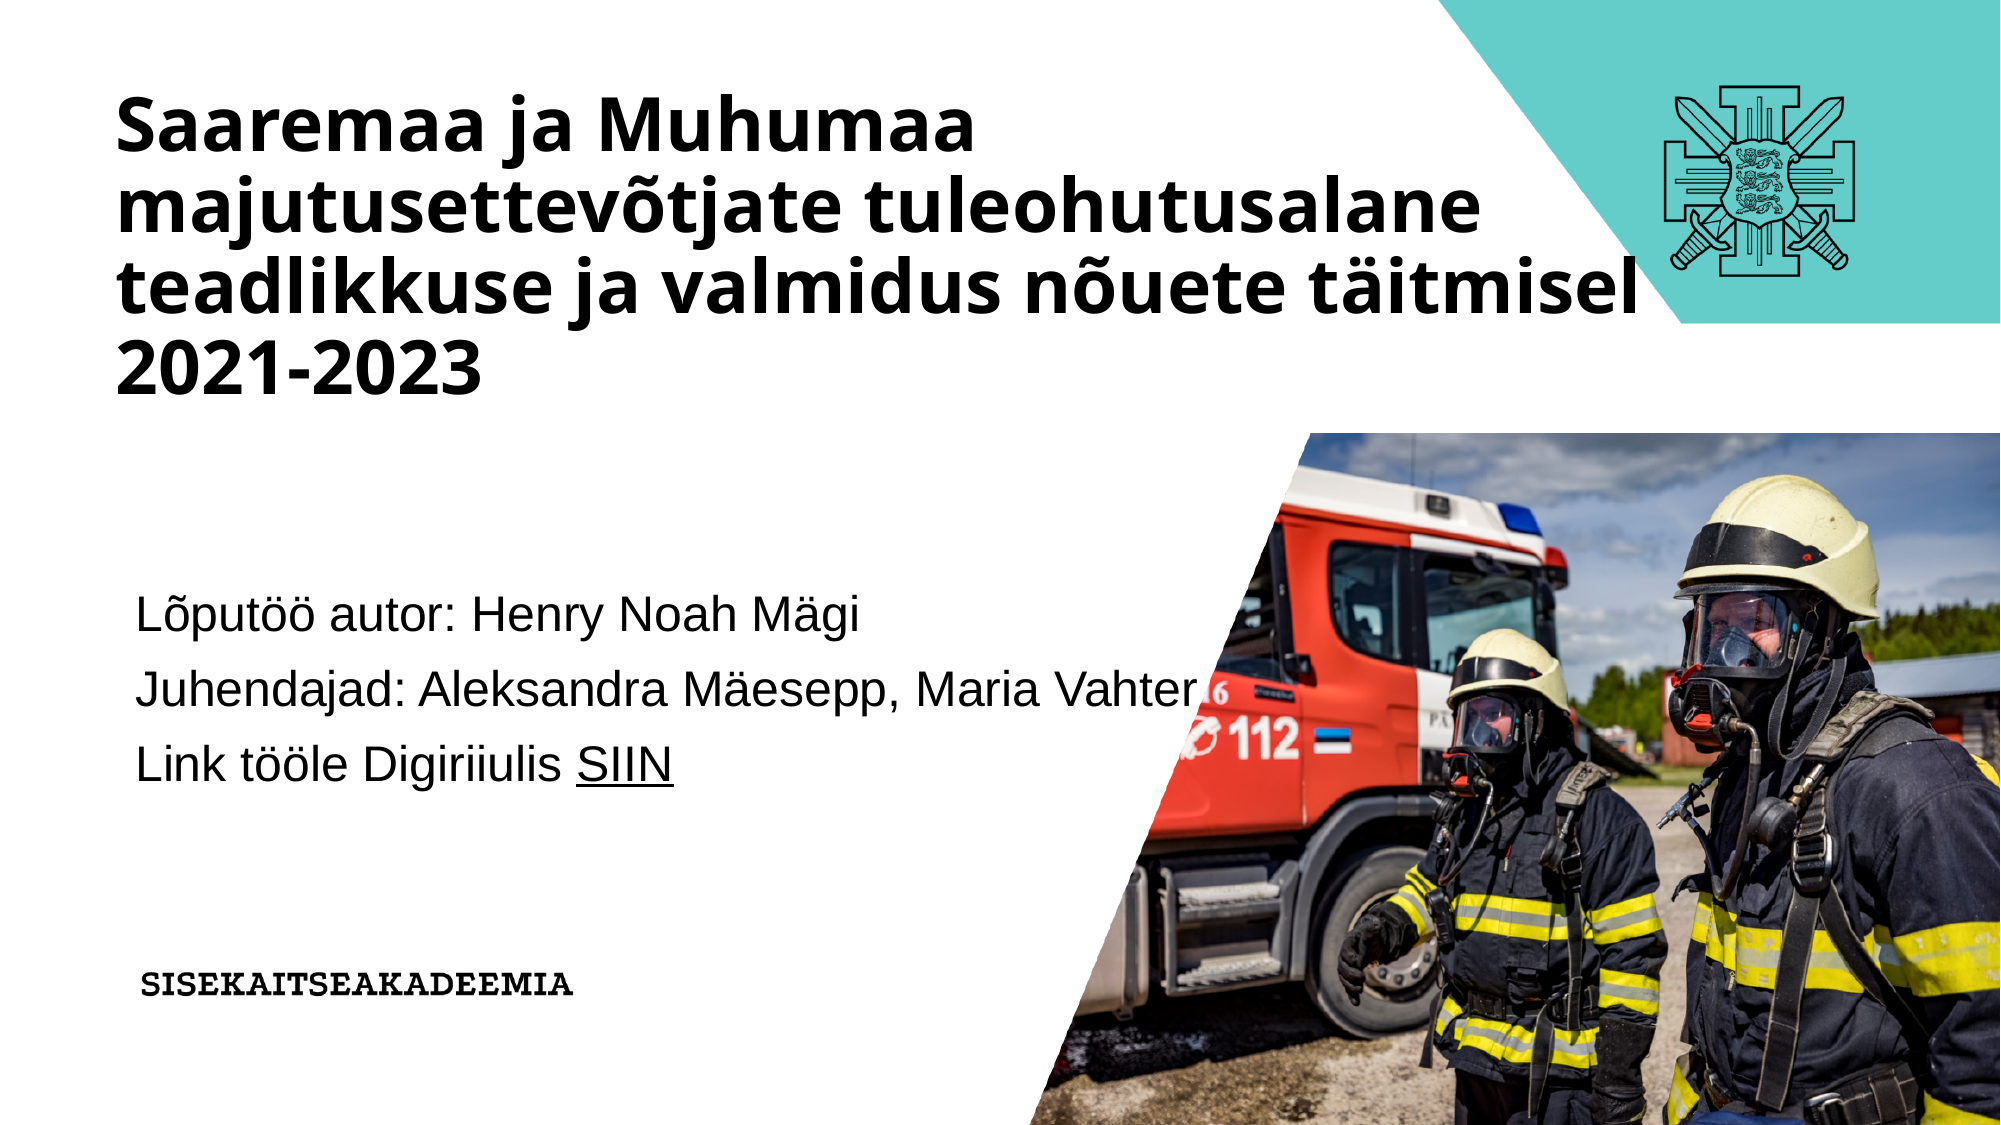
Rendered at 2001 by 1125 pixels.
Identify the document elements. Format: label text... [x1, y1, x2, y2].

list Lõputöö autor: Henry Noah Mägi Juhendajad: Aleksandra Mäesepp, Maria Vahter Link tööle Digiriiulis SIIN [135, 588, 1029, 845]
title Saaremaa ja Muhumaa majutusettevõtjate tuleohutusalane teadlikkuse ja valmidus nõuete täitmisel 2021-2023 [115, 86, 1648, 343]
picture [0, 0, 2000, 1125]
